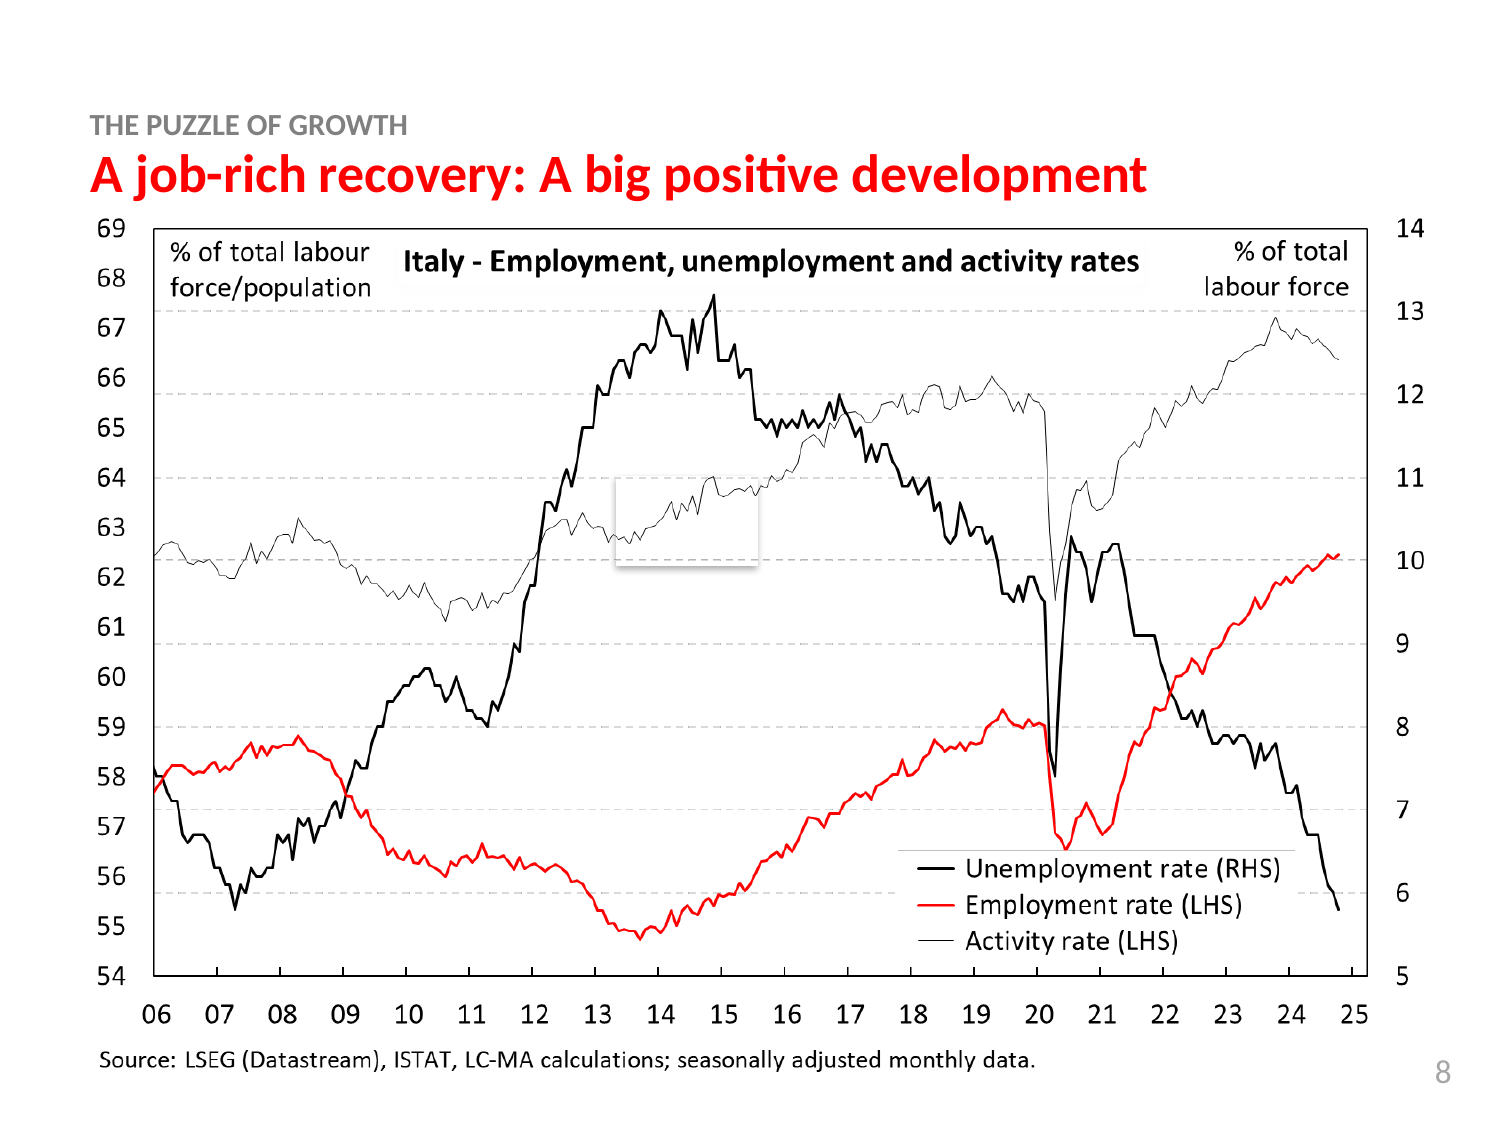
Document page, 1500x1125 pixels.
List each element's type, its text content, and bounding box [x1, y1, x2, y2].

text_box THE PUZZLE OF GROWTH [75, 97, 1417, 169]
title A job-rich recovery: A big positive development [75, 130, 1456, 304]
picture [82, 205, 1438, 1092]
text_box 8 [1324, 1042, 1467, 1103]
